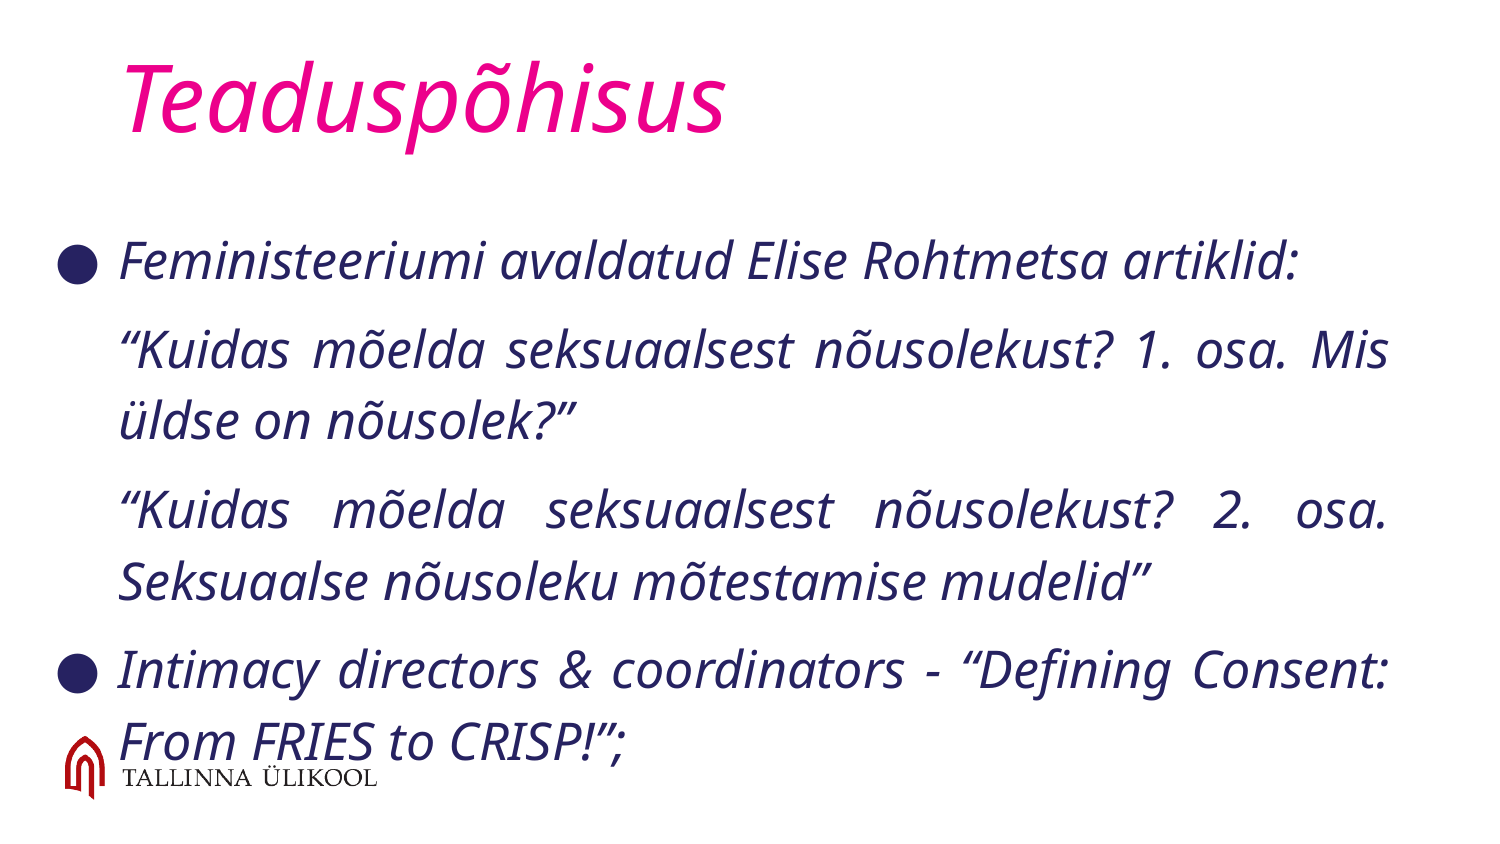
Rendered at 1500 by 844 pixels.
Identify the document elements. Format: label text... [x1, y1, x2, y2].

picture [65, 735, 377, 800]
list Feministeeriumi avaldatud Elise Rohtmetsa artiklid: “Kuidas mõelda seksuaalsest nõusolekust? 1. osa. Mis üldse on nõusolek?” “Kuidas mõelda seksuaalsest nõusolekust? 2. osa. Seksuaalse nõusoleku mõtestamise mudelid” Intimacy directors & coordinators - “Defining Consent: From FRIES to CRISP!”; [28, 210, 1466, 710]
title Teaduspõhisus [103, 31, 1397, 189]
